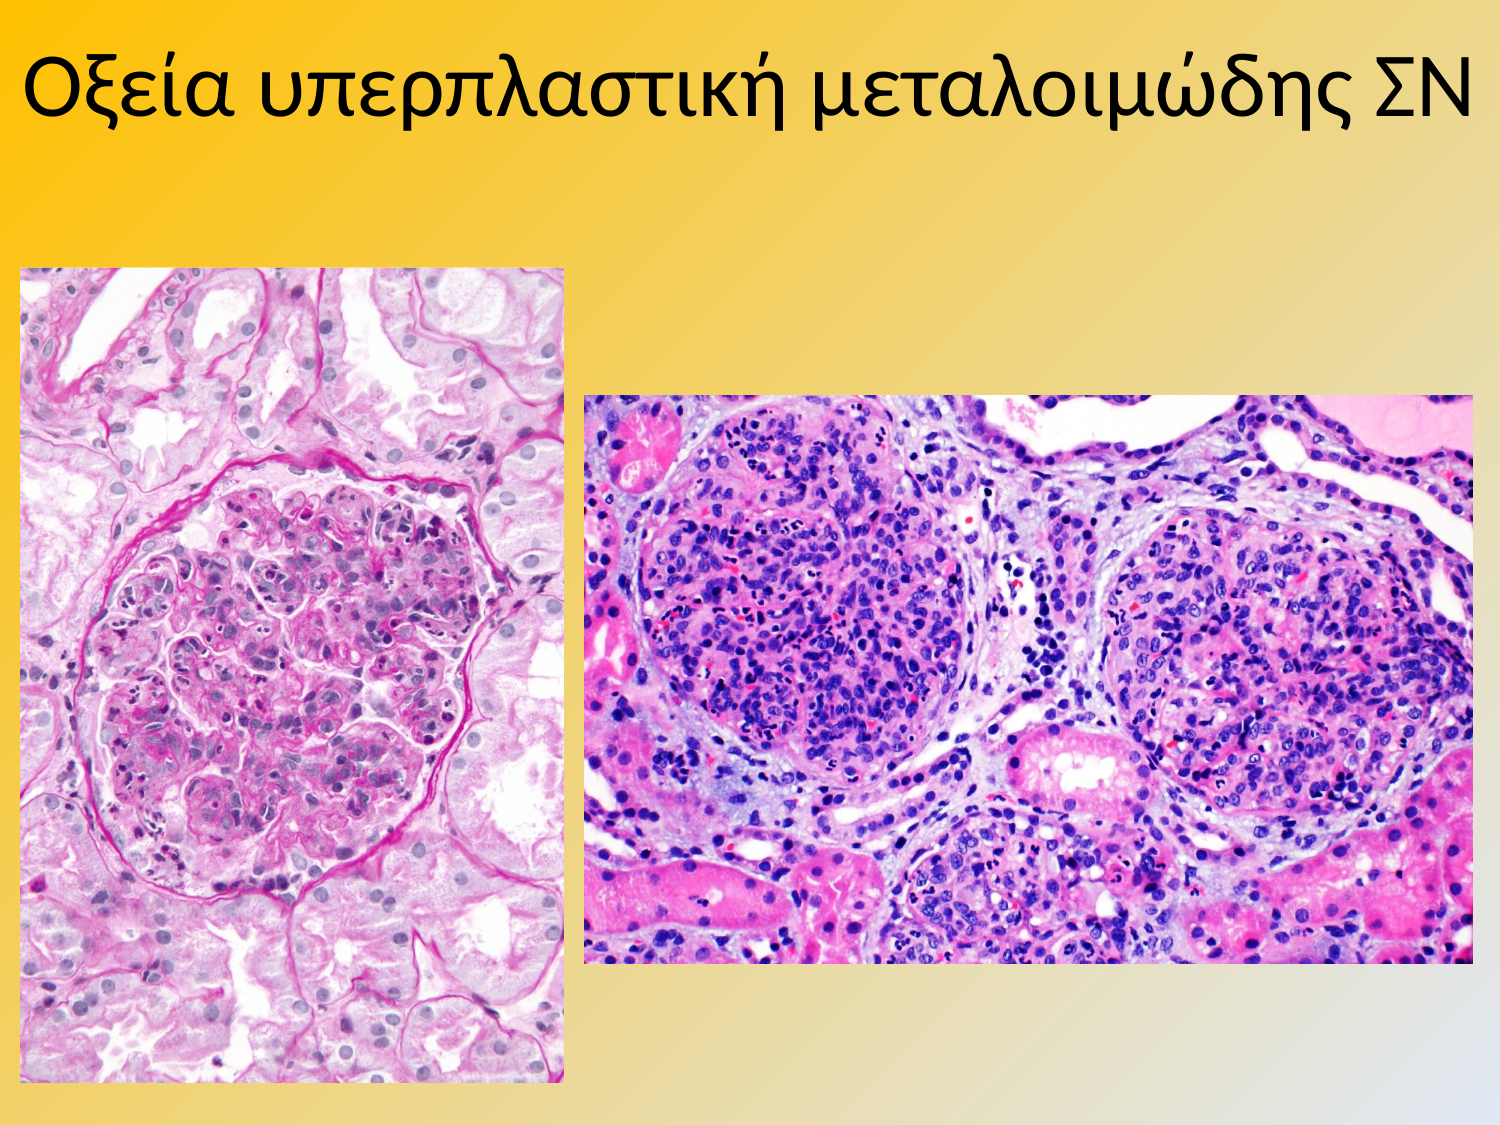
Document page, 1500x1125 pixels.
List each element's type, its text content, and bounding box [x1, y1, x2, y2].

title Οξεία υπερπλαστική μεταλοιμώδης ΣΝ [0, 0, 1500, 188]
picture [0, 268, 1473, 1083]
